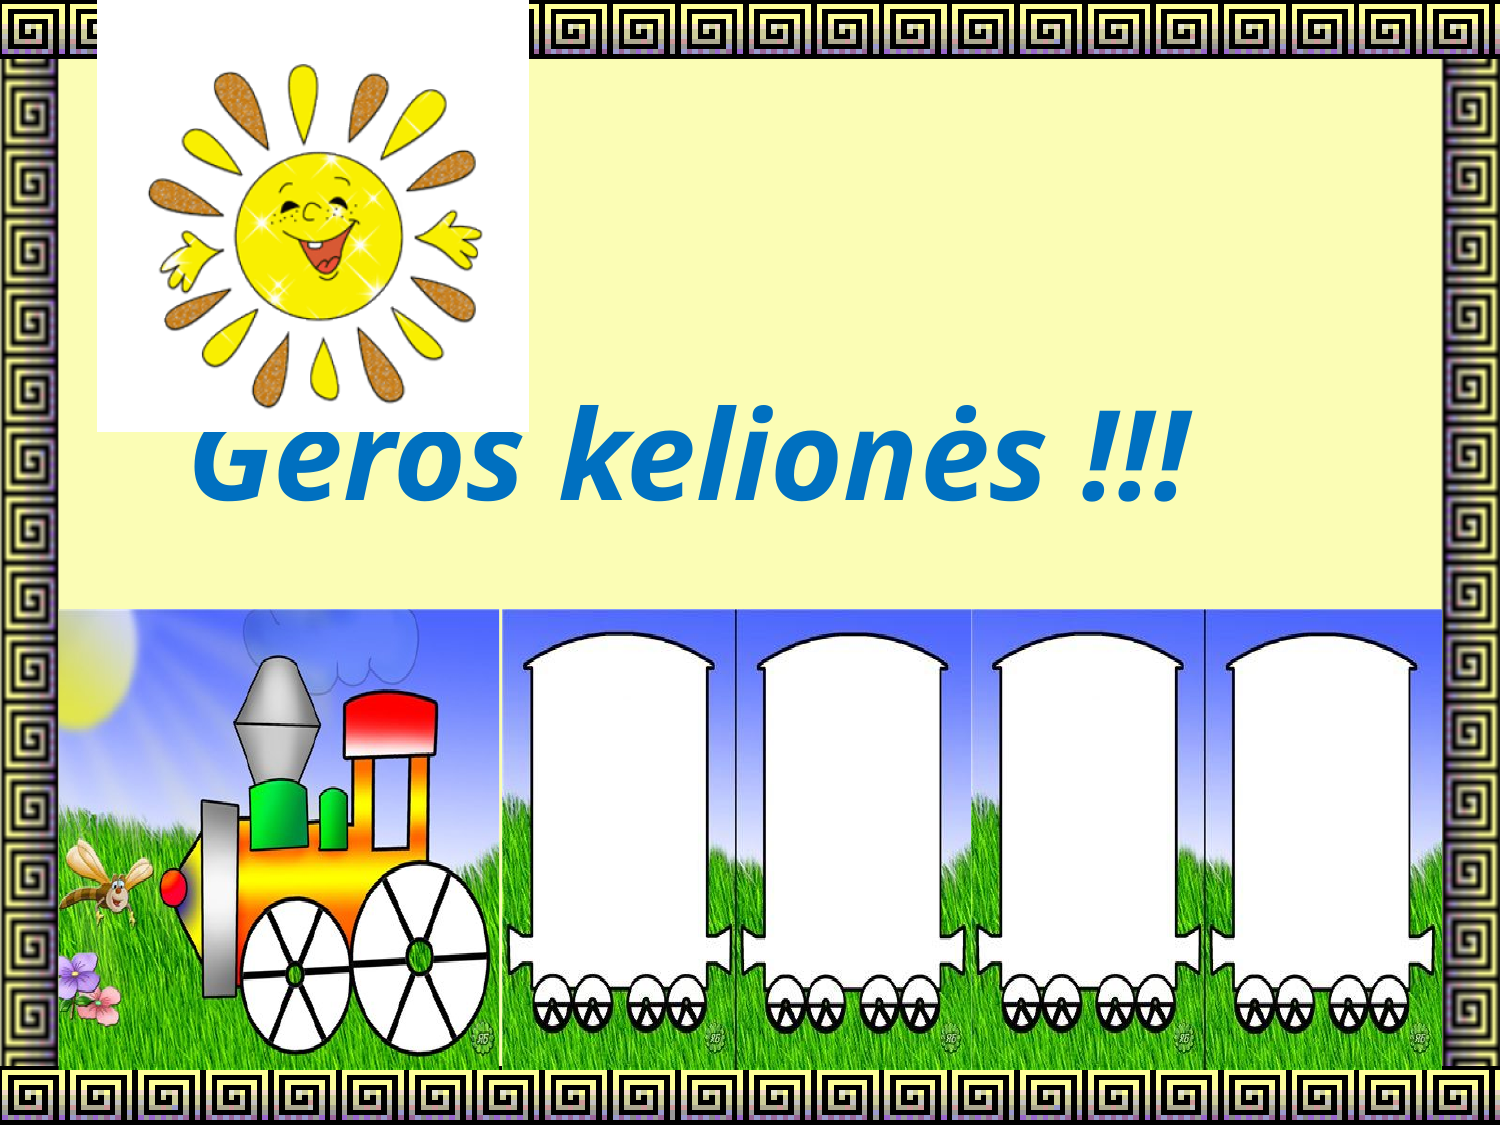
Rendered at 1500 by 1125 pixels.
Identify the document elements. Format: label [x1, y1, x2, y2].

text_box [58, 609, 1442, 1070]
picture [97, 0, 530, 432]
text_box [0, 0, 1500, 1125]
